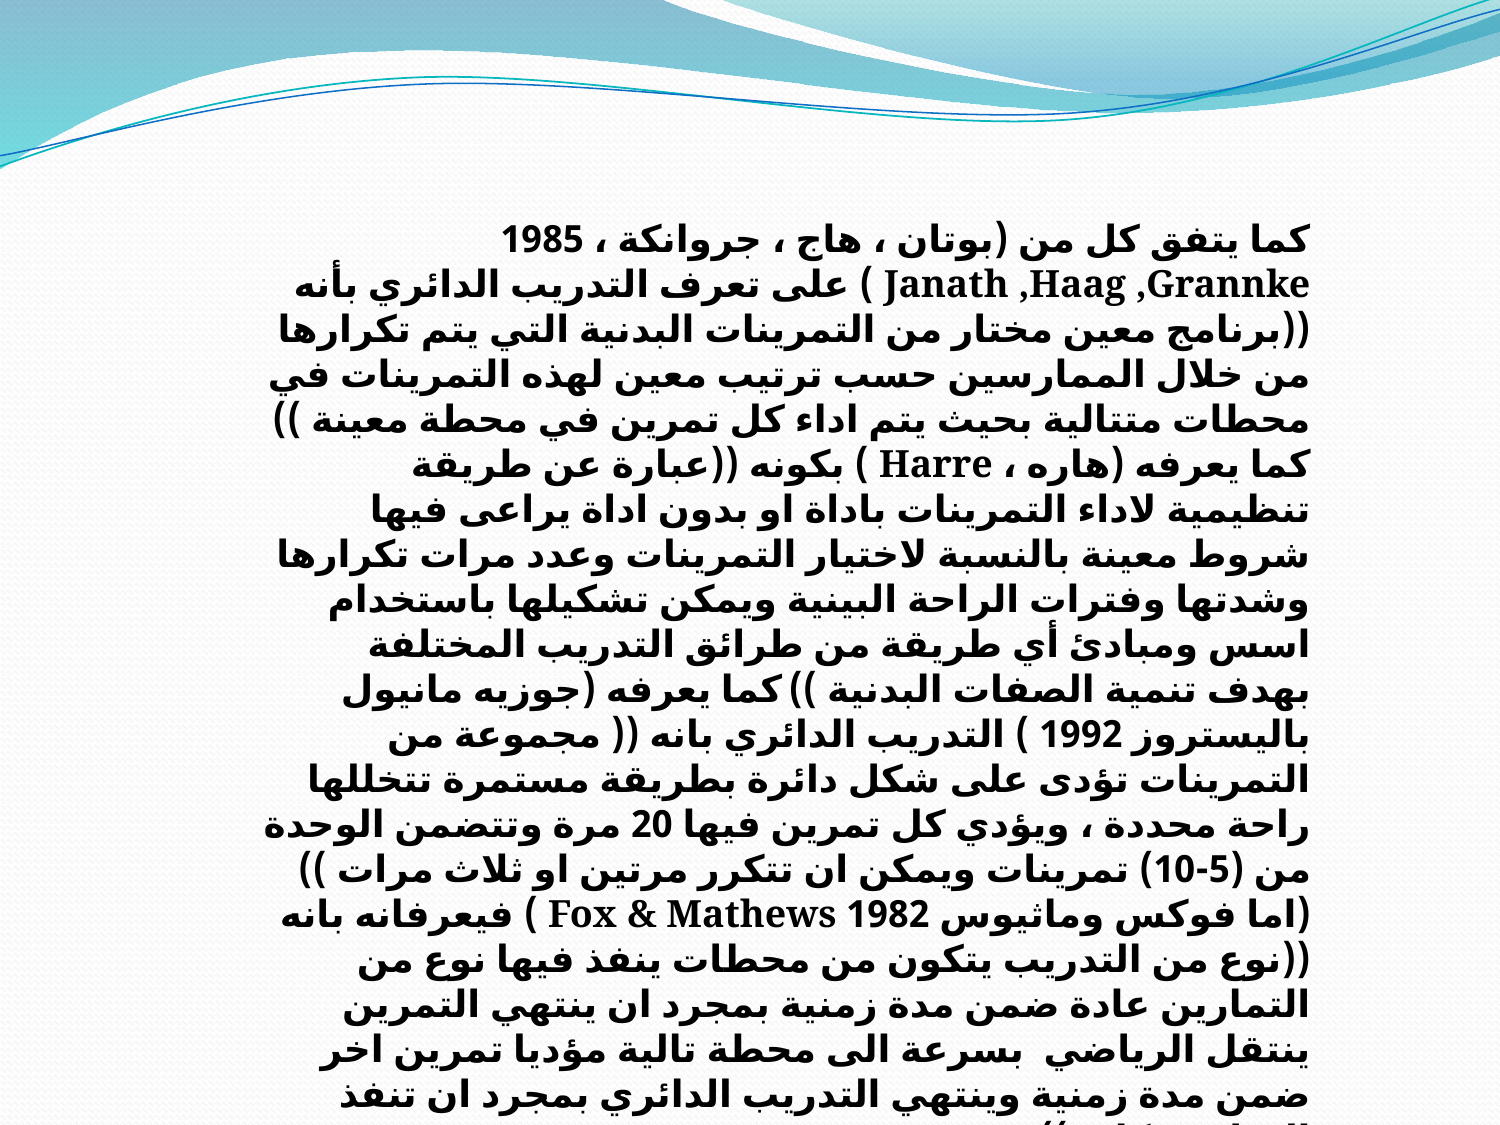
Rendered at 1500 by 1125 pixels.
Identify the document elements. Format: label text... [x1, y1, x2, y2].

text_box كما يتفق كل من (بوتان ، هاج ، جروانكة ، 1985 Janath ,Haag ,Grannke ) على تعرف التدريب الدائري بأنه ((برنامج معين مختار من التمرينات البدنية التي يتم تكرارها من خلال الممارسين حسب ترتيب معين لهذه التمرينات في محطات متتالية بحيث يتم اداء كل تمرين في محطة معينة )) كما يعرفه (هاره ، Harre ) بكونه ((عبارة عن طريقة تنظيمية لاداء التمرينات باداة او بدون اداة يراعى فيها شروط معينة بالنسبة لاختيار التمرينات وعدد مرات تكرارها وشدتها وفترات الراحة البينية ويمكن تشكيلها باستخدام اسس ومبادئ أي طريقة من طرائق التدريب المختلفة بهدف تنمية الصفات البدنية )) كما يعرفه (جوزيه مانيول باليستروز 1992 ) التدريب الدائري بانه (( مجموعة من التمرينات تؤدى على شكل دائرة بطريقة مستمرة تتخللها راحة محددة ، ويؤدي كل تمرين فيها 20 مرة وتتضمن الوحدة من (5-10) تمرينات ويمكن ان تتكرر مرتين او ثلاث مرات )) (اما فوكس وماثيوس 1982 Fox & Mathews ) فيعرفانه بانه ((نوع من التدريب يتكون من محطات ينفذ فيها نوع من التمارين عادة ضمن مدة زمنية بمجرد ان ينتهي التمرين ينتقل الرياضي بسرعة الى محطة تالية مؤديا تمرين اخر ضمن مدة زمنية وينتهي التدريب الدائري بمجرد ان تنفذ التمارين كافة)) [242, 208, 1326, 1125]
